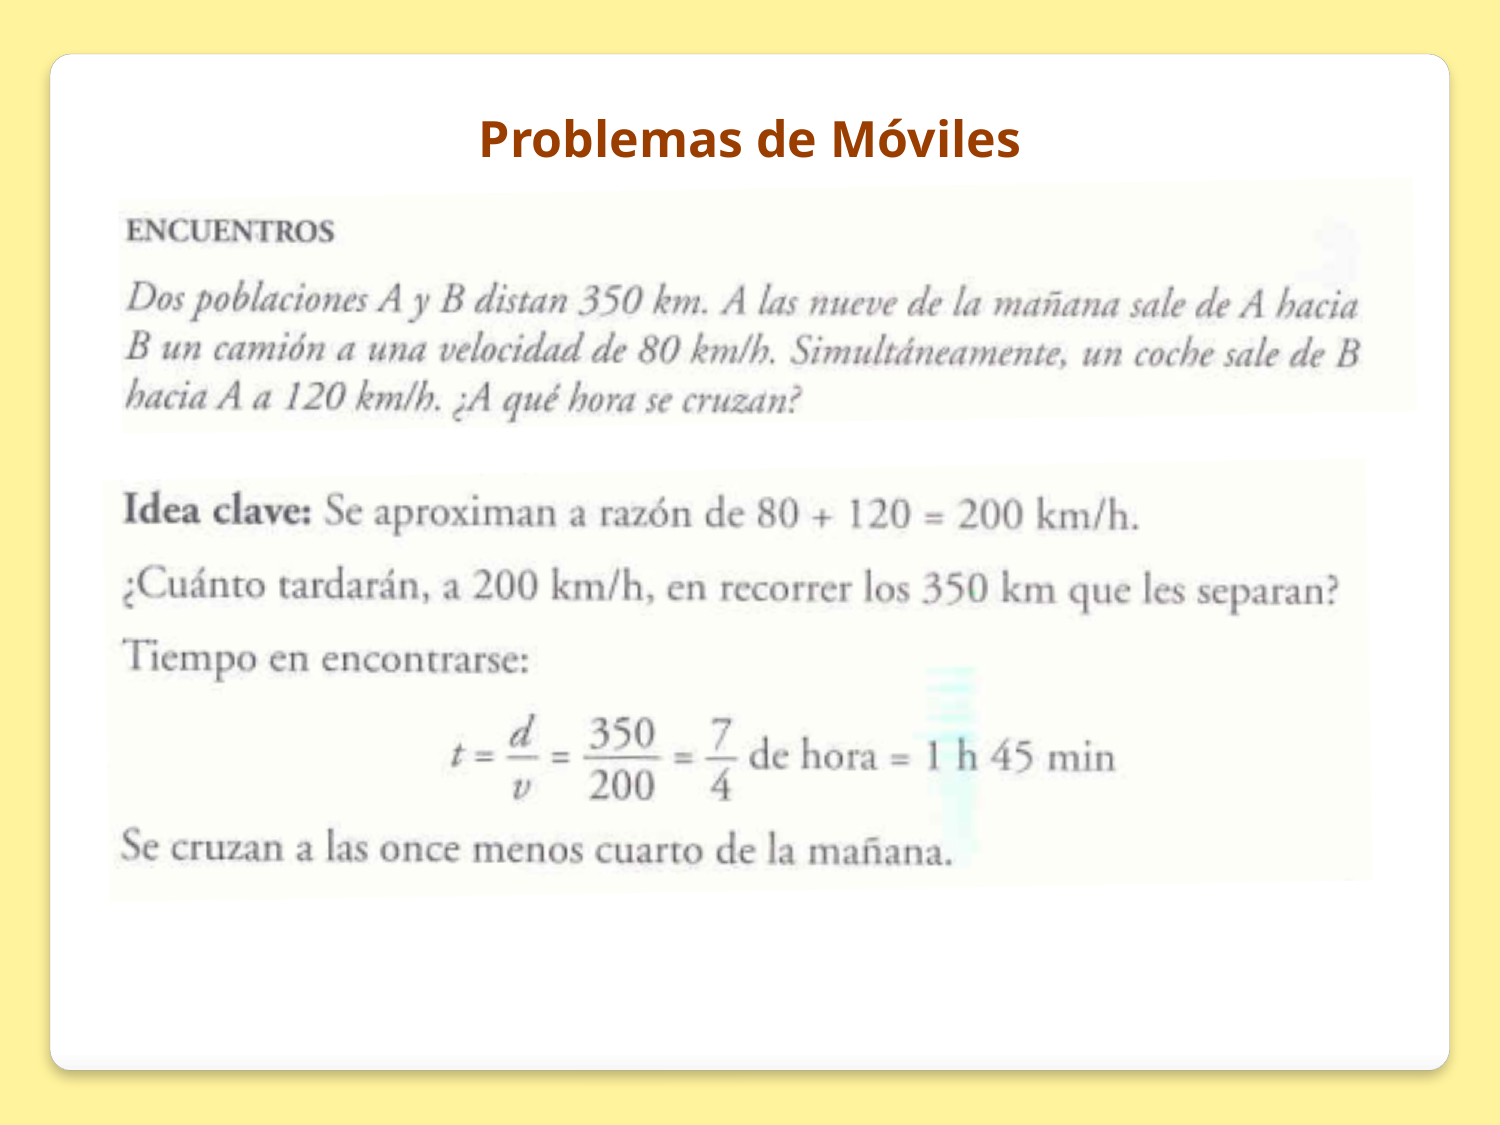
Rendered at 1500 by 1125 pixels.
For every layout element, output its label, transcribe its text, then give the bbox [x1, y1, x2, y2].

text_box Problemas de Móviles [58, 99, 1442, 175]
picture [103, 459, 1372, 901]
picture [118, 178, 1416, 433]
